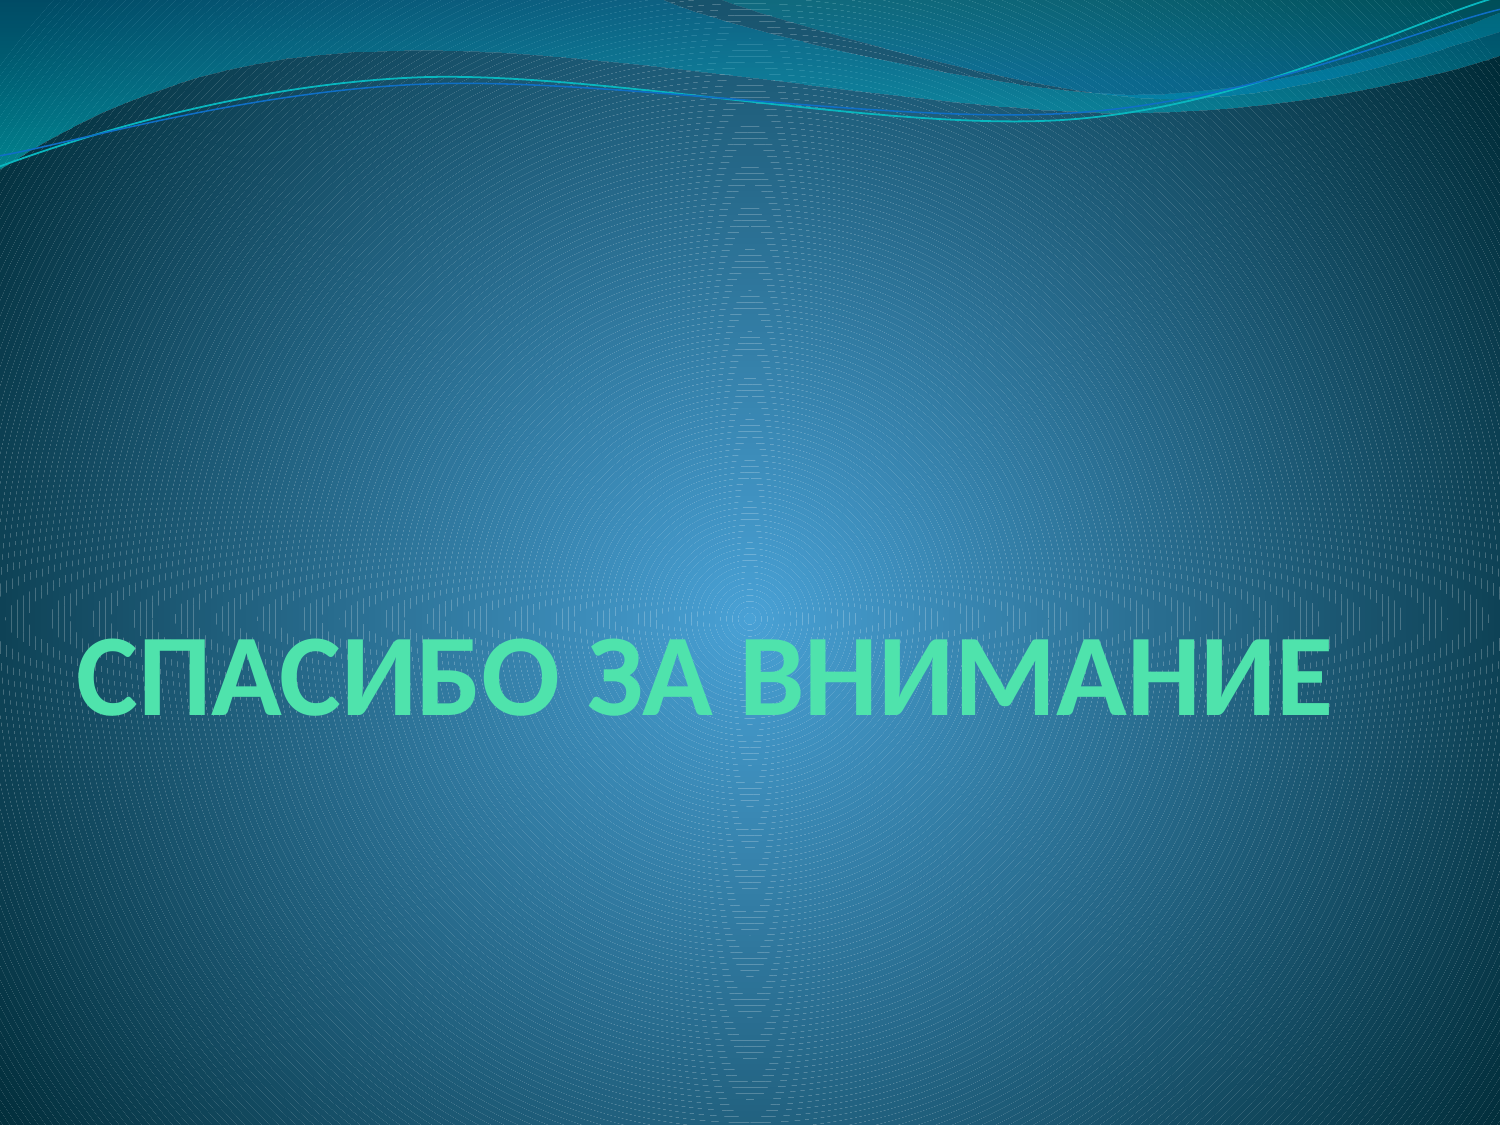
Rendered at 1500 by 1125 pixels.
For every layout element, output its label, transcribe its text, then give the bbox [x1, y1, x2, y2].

title СПАСИБО ЗА ВНИМАНИЕ [76, 515, 1352, 739]
